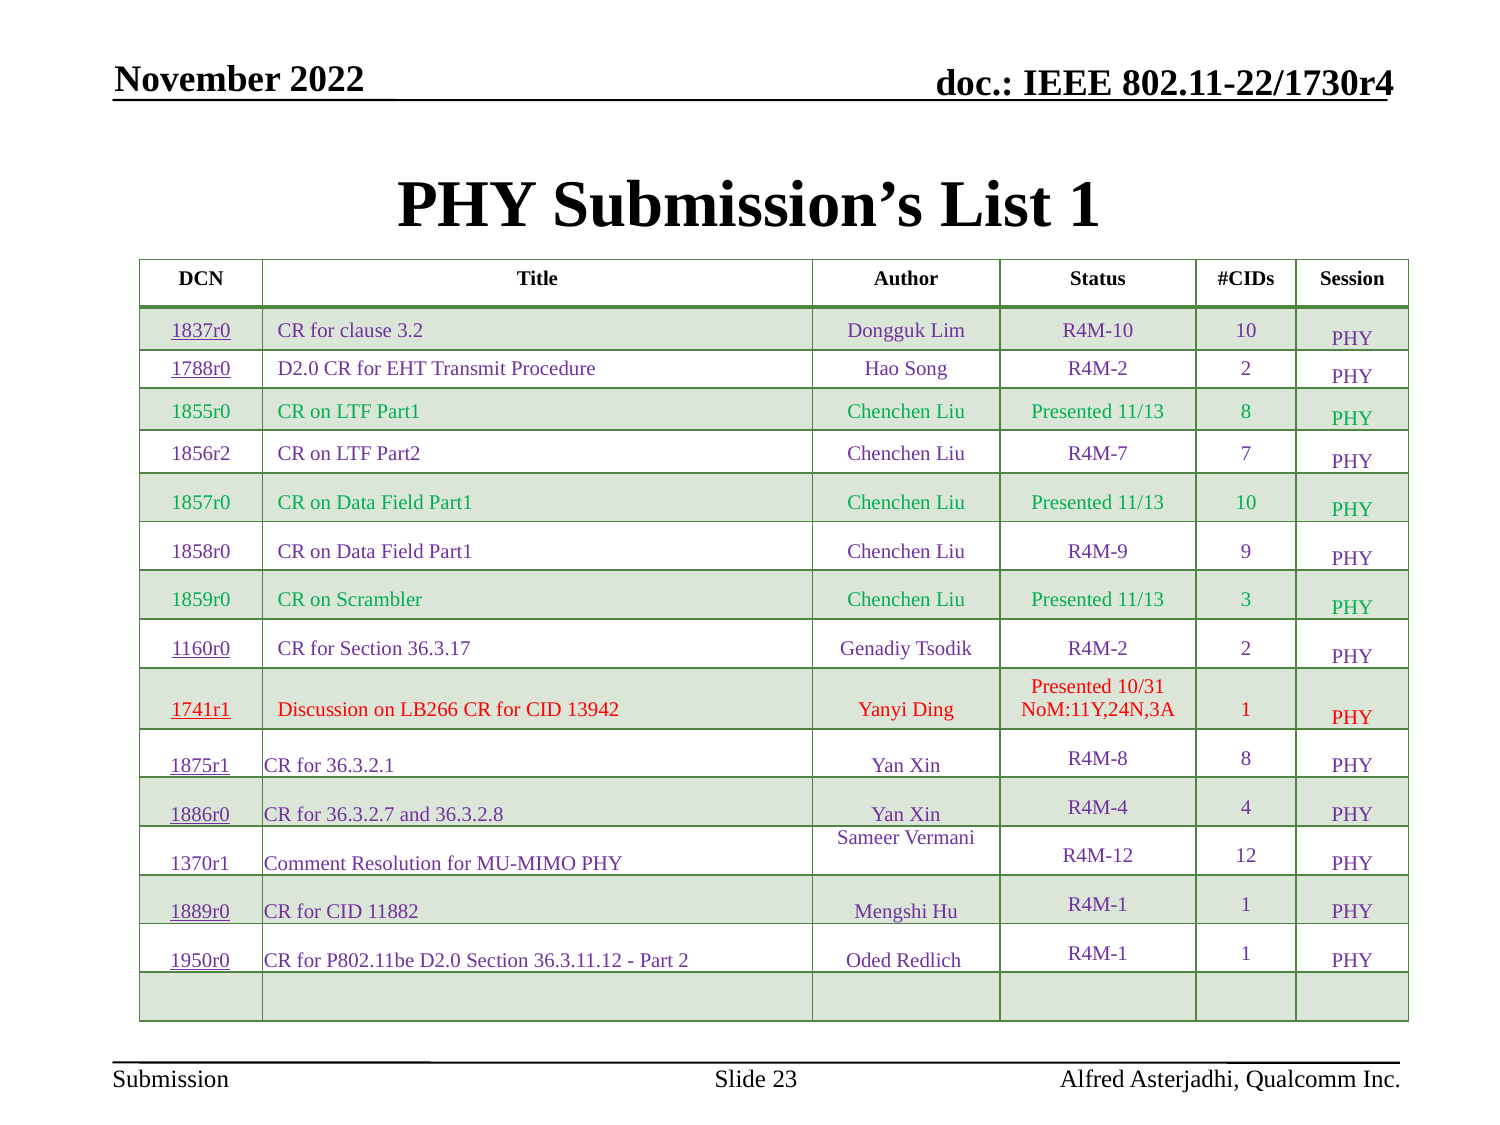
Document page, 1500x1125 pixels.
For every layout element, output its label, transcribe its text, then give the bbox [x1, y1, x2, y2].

footer Alfred Asterjadhi, Qualcomm Inc. [878, 1061, 1402, 1093]
table_cell 8 [1197, 730, 1295, 776]
table_cell PHY [1297, 474, 1408, 521]
table_cell Hao Song [813, 351, 999, 387]
table_cell PHY [1297, 778, 1408, 825]
table_cell Presented 11/13 [1001, 474, 1195, 521]
table_cell 4 [1197, 778, 1295, 825]
table_cell 2 [1197, 620, 1295, 667]
table_cell PHY [1297, 730, 1408, 776]
table_cell 3 [1197, 571, 1295, 618]
table_cell 1889r0 [140, 876, 262, 923]
table_cell CR on LTF Part2 [263, 431, 812, 472]
table_cell PHY [1297, 431, 1408, 472]
table_cell 1886r0 [140, 778, 262, 825]
table_cell 1 [1197, 669, 1295, 728]
table_cell 1788r0 [140, 351, 262, 387]
table_cell 1741r1 [140, 669, 262, 728]
table_cell 1875r1 [140, 730, 262, 776]
table_cell CR for Section 36.3.17 [263, 620, 812, 667]
table_cell R4M-1 [1001, 876, 1195, 923]
table_header DCN [140, 260, 262, 305]
table_cell CR for clause 3.2 [263, 309, 812, 349]
table_cell PHY [1297, 351, 1408, 387]
table_cell PHY [1297, 309, 1408, 349]
table_cell PHY [1297, 669, 1408, 728]
table_cell CR on Scrambler [263, 571, 812, 618]
table_cell CR for P802.11be D2.0 Section 36.3.11.12 - Part 2 [263, 924, 812, 971]
table_cell 2 [1197, 351, 1295, 387]
table_cell Chenchen Liu [813, 522, 999, 569]
table_cell 7 [1197, 431, 1295, 472]
table_cell 12 [1197, 827, 1295, 874]
table_cell PHY [1297, 620, 1408, 667]
table_cell Chenchen Liu [813, 474, 999, 521]
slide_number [114, 54, 423, 100]
table_cell Chenchen Liu [813, 389, 999, 429]
table_cell R4M-9 [1001, 522, 1195, 569]
table_cell [1297, 973, 1408, 1020]
table_cell R4M-4 [1001, 778, 1195, 825]
table_header Session [1297, 260, 1408, 305]
table_cell Oded Redlich [813, 924, 999, 971]
table_cell CR for 36.3.2.1 [263, 730, 812, 776]
table_cell CR on Data Field Part1 [263, 474, 812, 521]
table_cell PHY [1297, 522, 1408, 569]
table_cell CR on LTF Part1 [263, 389, 812, 429]
table_header Author [813, 260, 999, 305]
table_cell Yan Xin [813, 778, 999, 825]
table_cell R4M-1 [1001, 924, 1195, 971]
table_cell PHY [1297, 571, 1408, 618]
table_cell [263, 973, 812, 1020]
table_cell [1197, 973, 1295, 1020]
table_cell 10 [1197, 474, 1295, 521]
table_cell Yan Xin [813, 730, 999, 776]
table_cell CR for 36.3.2.7 and 36.3.2.8 [263, 778, 812, 825]
table_cell Genadiy Tsodik [813, 620, 999, 667]
table_cell PHY [1297, 827, 1408, 874]
table_cell Sameer Vermani [813, 827, 999, 874]
table_cell 1855r0 [140, 389, 262, 429]
table_cell R4M-2 [1001, 351, 1195, 387]
table_cell Chenchen Liu [813, 431, 999, 472]
table_cell [140, 973, 262, 1020]
table_cell 1160r0 [140, 620, 262, 667]
table_cell PHY [1297, 389, 1408, 429]
table_cell Yanyi Ding [813, 669, 999, 728]
table_cell PHY [1297, 876, 1408, 923]
table_cell Mengshi Hu [813, 876, 999, 923]
table_cell R4M-12 [1001, 827, 1195, 874]
table_cell [1001, 973, 1195, 1020]
table_cell R4M-2 [1001, 620, 1195, 667]
table_cell Presented 10/31 NoM:11Y,24N,3A [1001, 669, 1195, 728]
title PHY Submission’s List 1 [112, 112, 1388, 288]
table_cell CR for CID 11882 [263, 876, 812, 923]
table_cell 1950r0 [140, 924, 262, 971]
table_cell 1857r0 [140, 474, 262, 521]
table_cell 1837r0 [140, 309, 262, 349]
table_header Status [1001, 260, 1195, 305]
table_cell Presented 11/13 [1001, 389, 1195, 429]
table_cell Comment Resolution for MU-MIMO PHY [263, 827, 812, 874]
table_header #CIDs [1197, 260, 1295, 305]
table_cell D2.0 CR for EHT Transmit Procedure [263, 351, 812, 387]
table_cell R4M-10 [1001, 309, 1195, 349]
table_cell 8 [1197, 389, 1295, 429]
table_cell 1859r0 [140, 571, 262, 618]
table_cell 1858r0 [140, 522, 262, 569]
table_cell Presented 11/13 [1001, 571, 1195, 618]
table_cell R4M-7 [1001, 431, 1195, 472]
table_cell 1 [1197, 876, 1295, 923]
table_cell 1856r2 [140, 431, 262, 472]
table_cell CR on Data Field Part1 [263, 522, 812, 569]
table_cell Chenchen Liu [813, 571, 999, 618]
table_cell Dongguk Lim [813, 309, 999, 349]
table_cell PHY [1297, 924, 1408, 971]
table_cell R4M-8 [1001, 730, 1195, 776]
table_cell 9 [1197, 522, 1295, 569]
slide_number Slide 23 [712, 1061, 800, 1123]
table_cell [813, 973, 999, 1020]
table_cell Discussion on LB266 CR for CID 13942 [263, 669, 812, 728]
table_cell 1 [1197, 924, 1295, 971]
table_cell 10 [1197, 309, 1295, 349]
table_cell 1370r1 [140, 827, 262, 874]
table_header Title [263, 260, 812, 305]
